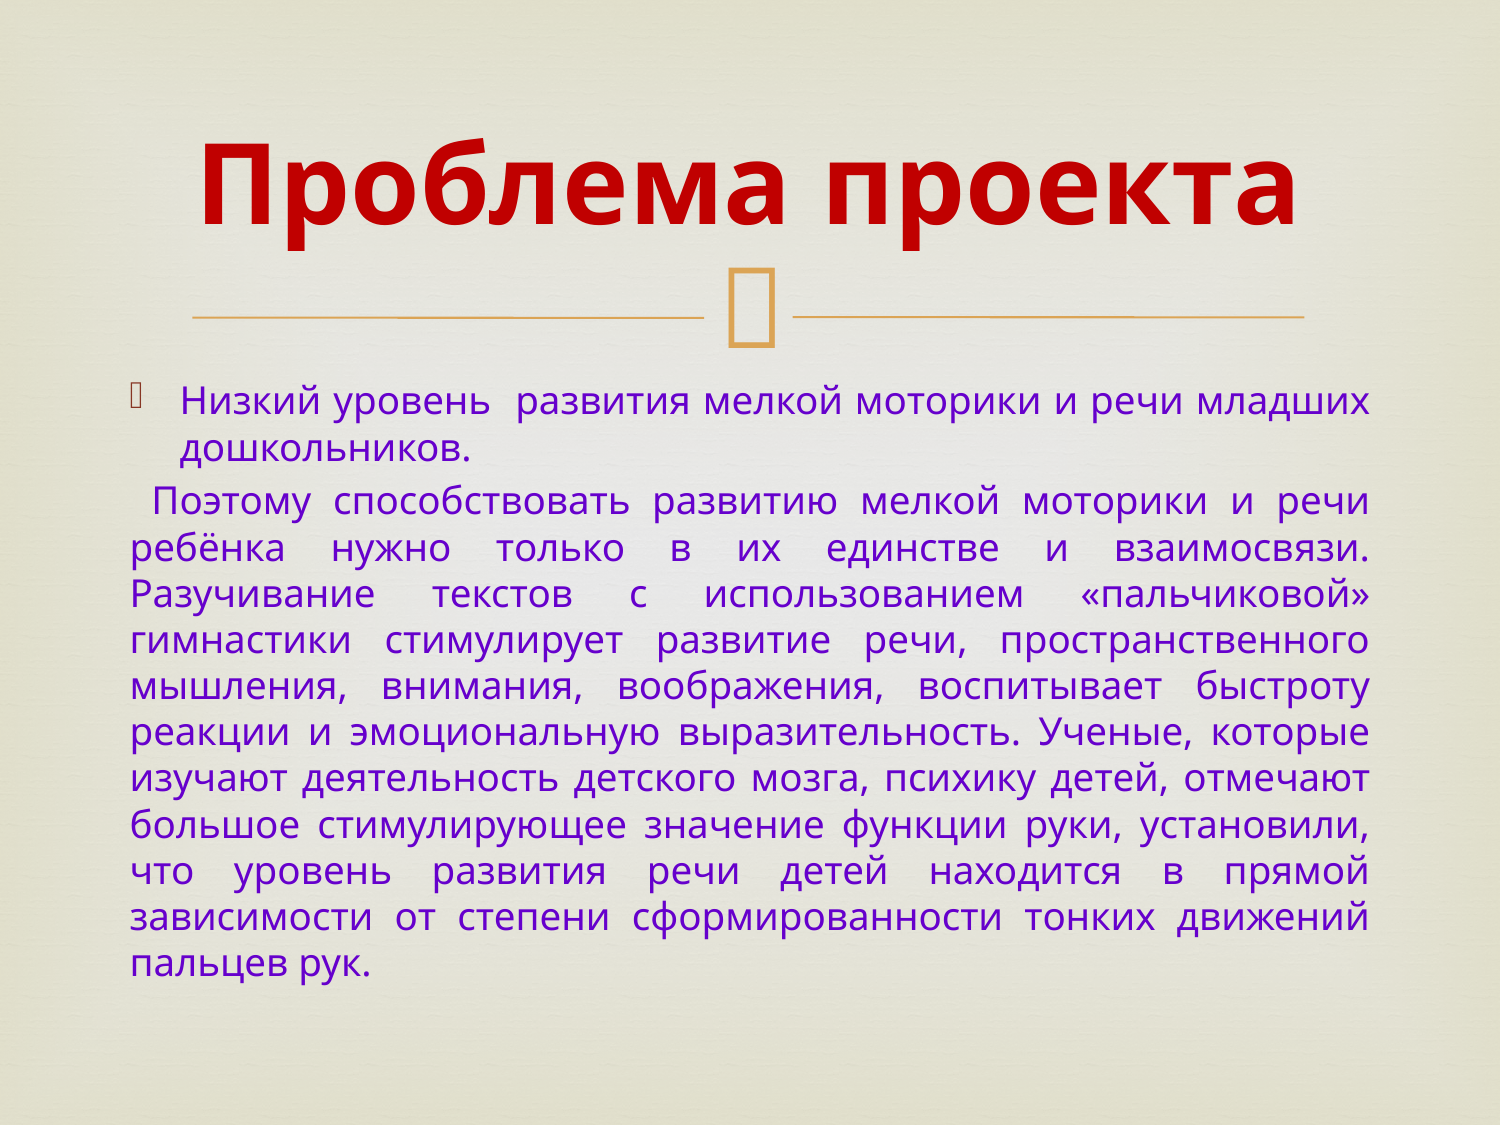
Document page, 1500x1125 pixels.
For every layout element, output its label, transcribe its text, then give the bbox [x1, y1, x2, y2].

title Проблема проекта [112, 93, 1386, 267]
list Низкий уровень развития мелкой моторики и речи младших дошкольников. Поэтому способствовать развитию мелкой моторики и речи ребёнка нужно только в их единстве и взаимосвязи. Разучивание текстов с использованием «пальчиковой» гимнастики стимулирует развитие речи, пространственного мышления, внимания, воображения, воспитывает быстроту реакции и эмоциональную выразительность. Ученые, которые изучают деятельность детского мозга, психику детей, отмечают большое стимулирующее значение функции руки, установили, что уровень развития речи детей находится в прямой зависимости от степени сформированности тонких движений пальцев рук. [114, 368, 1386, 1005]
